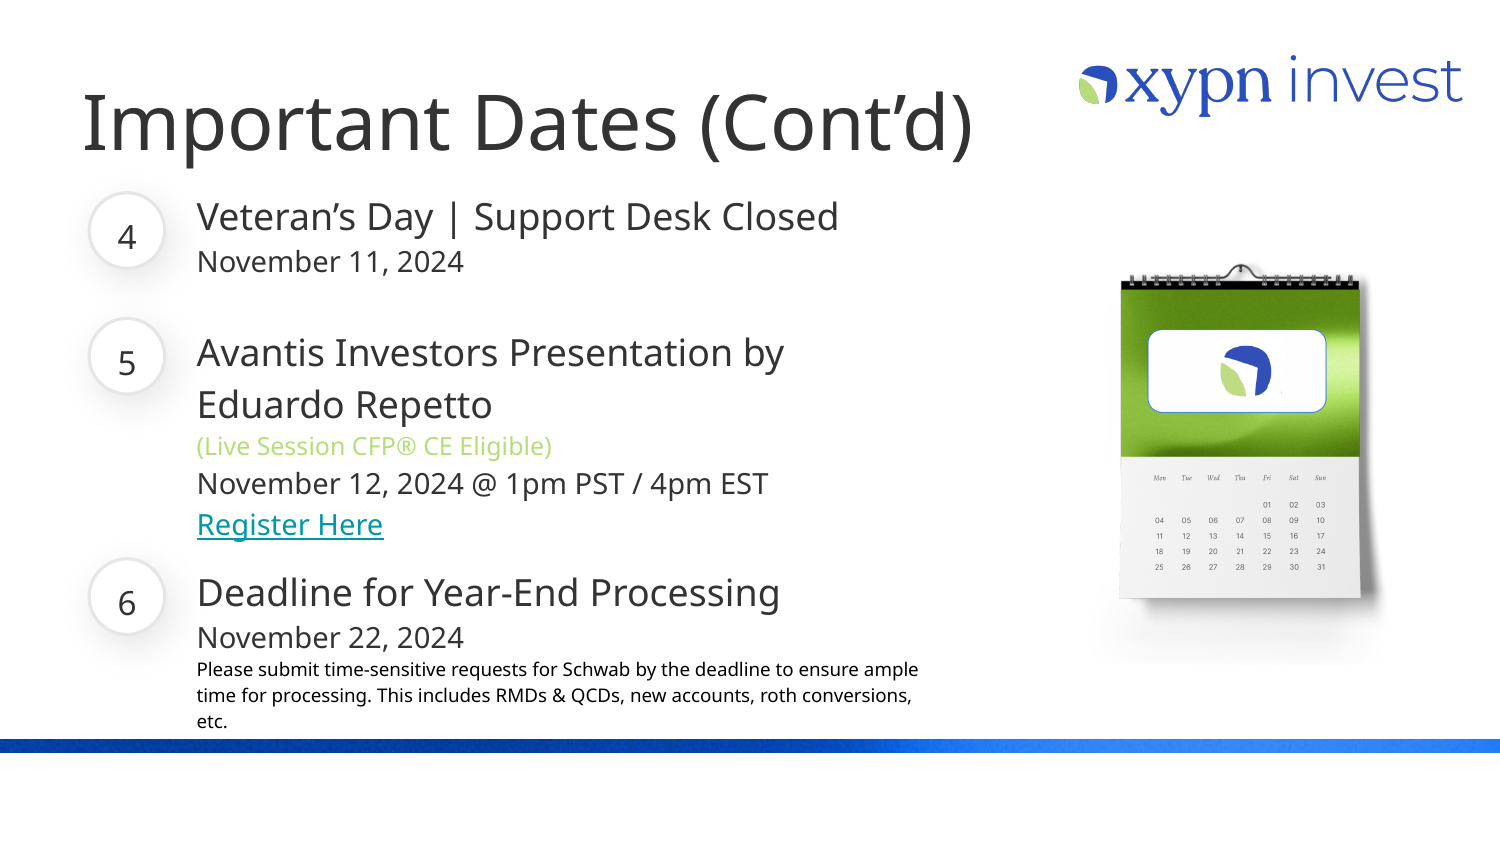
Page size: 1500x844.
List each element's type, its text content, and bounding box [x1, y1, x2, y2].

picture [1052, 36, 1490, 136]
picture [0, 739, 181, 753]
text_box 4 [117, 210, 142, 257]
text_box Avantis Investors Presentation by Eduardo Repetto (Live Session CFP® CE Eligible) November 12, 2024 @ 1pm PST / 4pm EST Register Here [181, 307, 939, 547]
picture [977, 208, 1488, 719]
text_box 5 [117, 336, 142, 382]
title Important Dates (Cont’d) [67, 58, 1367, 203]
text_box [89, 558, 165, 635]
text_box 6 [117, 576, 142, 623]
picture [939, 739, 1500, 753]
text_box [89, 318, 165, 395]
text_box [89, 203, 165, 269]
text_box Veteran’s Day | Support Desk Closed November 11, 2024 [181, 171, 939, 294]
text_box Deadline for Year-End Processing November 22, 2024 Please submit time-sensitive requests for Schwab by the deadline to ensure ample time for processing. This includes RMDs & QCDs, new accounts, roth conversions, etc. [181, 547, 939, 788]
